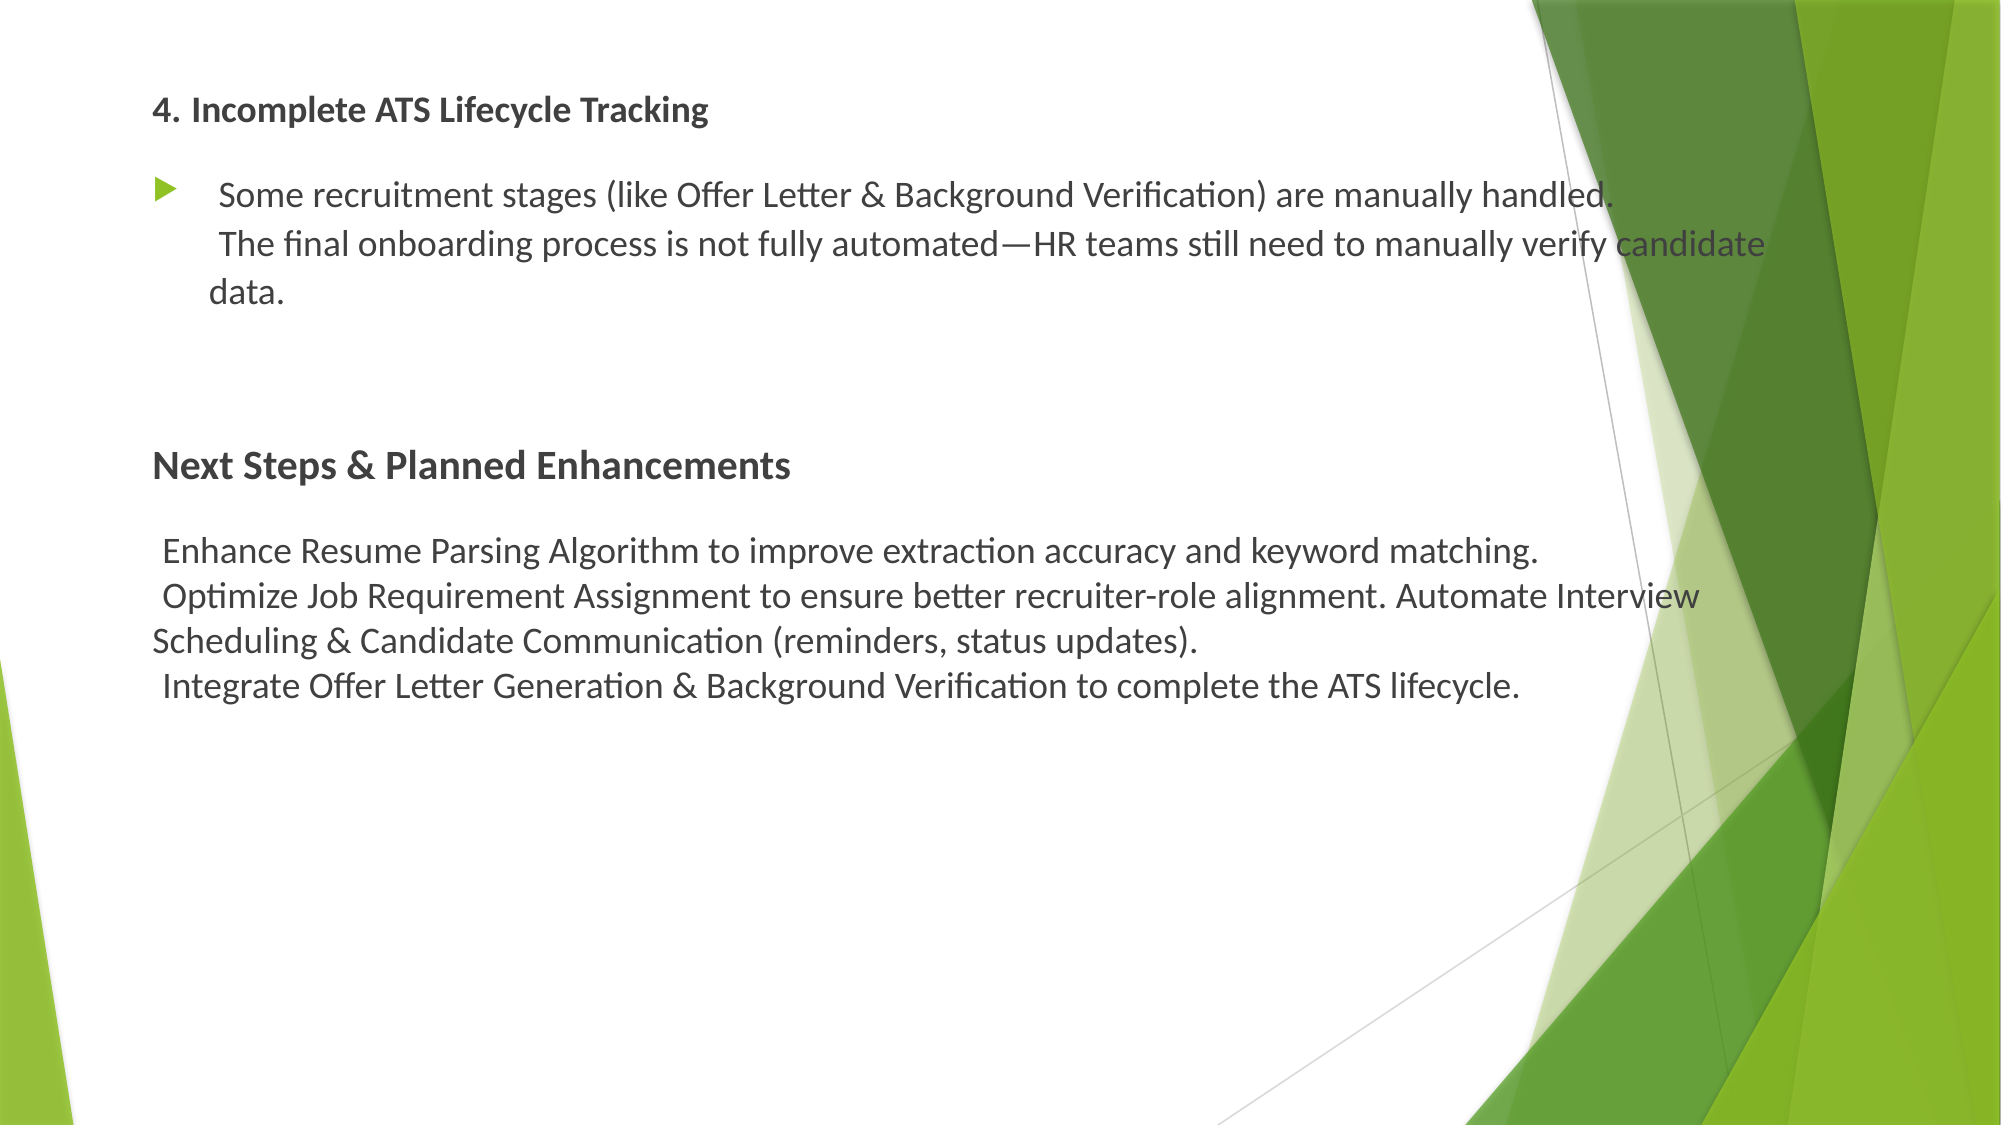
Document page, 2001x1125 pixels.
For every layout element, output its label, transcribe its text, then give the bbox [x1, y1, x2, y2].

list 4️. Incomplete ATS Lifecycle Tracking Some recruitment stages (like Offer Letter & Background Verification) are manually handled. The final onboarding process is not fully automated—HR teams still need to manually verify candidate data. Next Steps & Planned Enhancements Enhance Resume Parsing Algorithm to improve extraction accuracy and keyword matching. Optimize Job Requirement Assignment to ensure better recruiter-role alignment. Automate Interview Scheduling & Candidate Communication (reminders, status updates). Integrate Offer Letter Generation & Background Verification to complete the ATS lifecycle. [137, 74, 1863, 1014]
